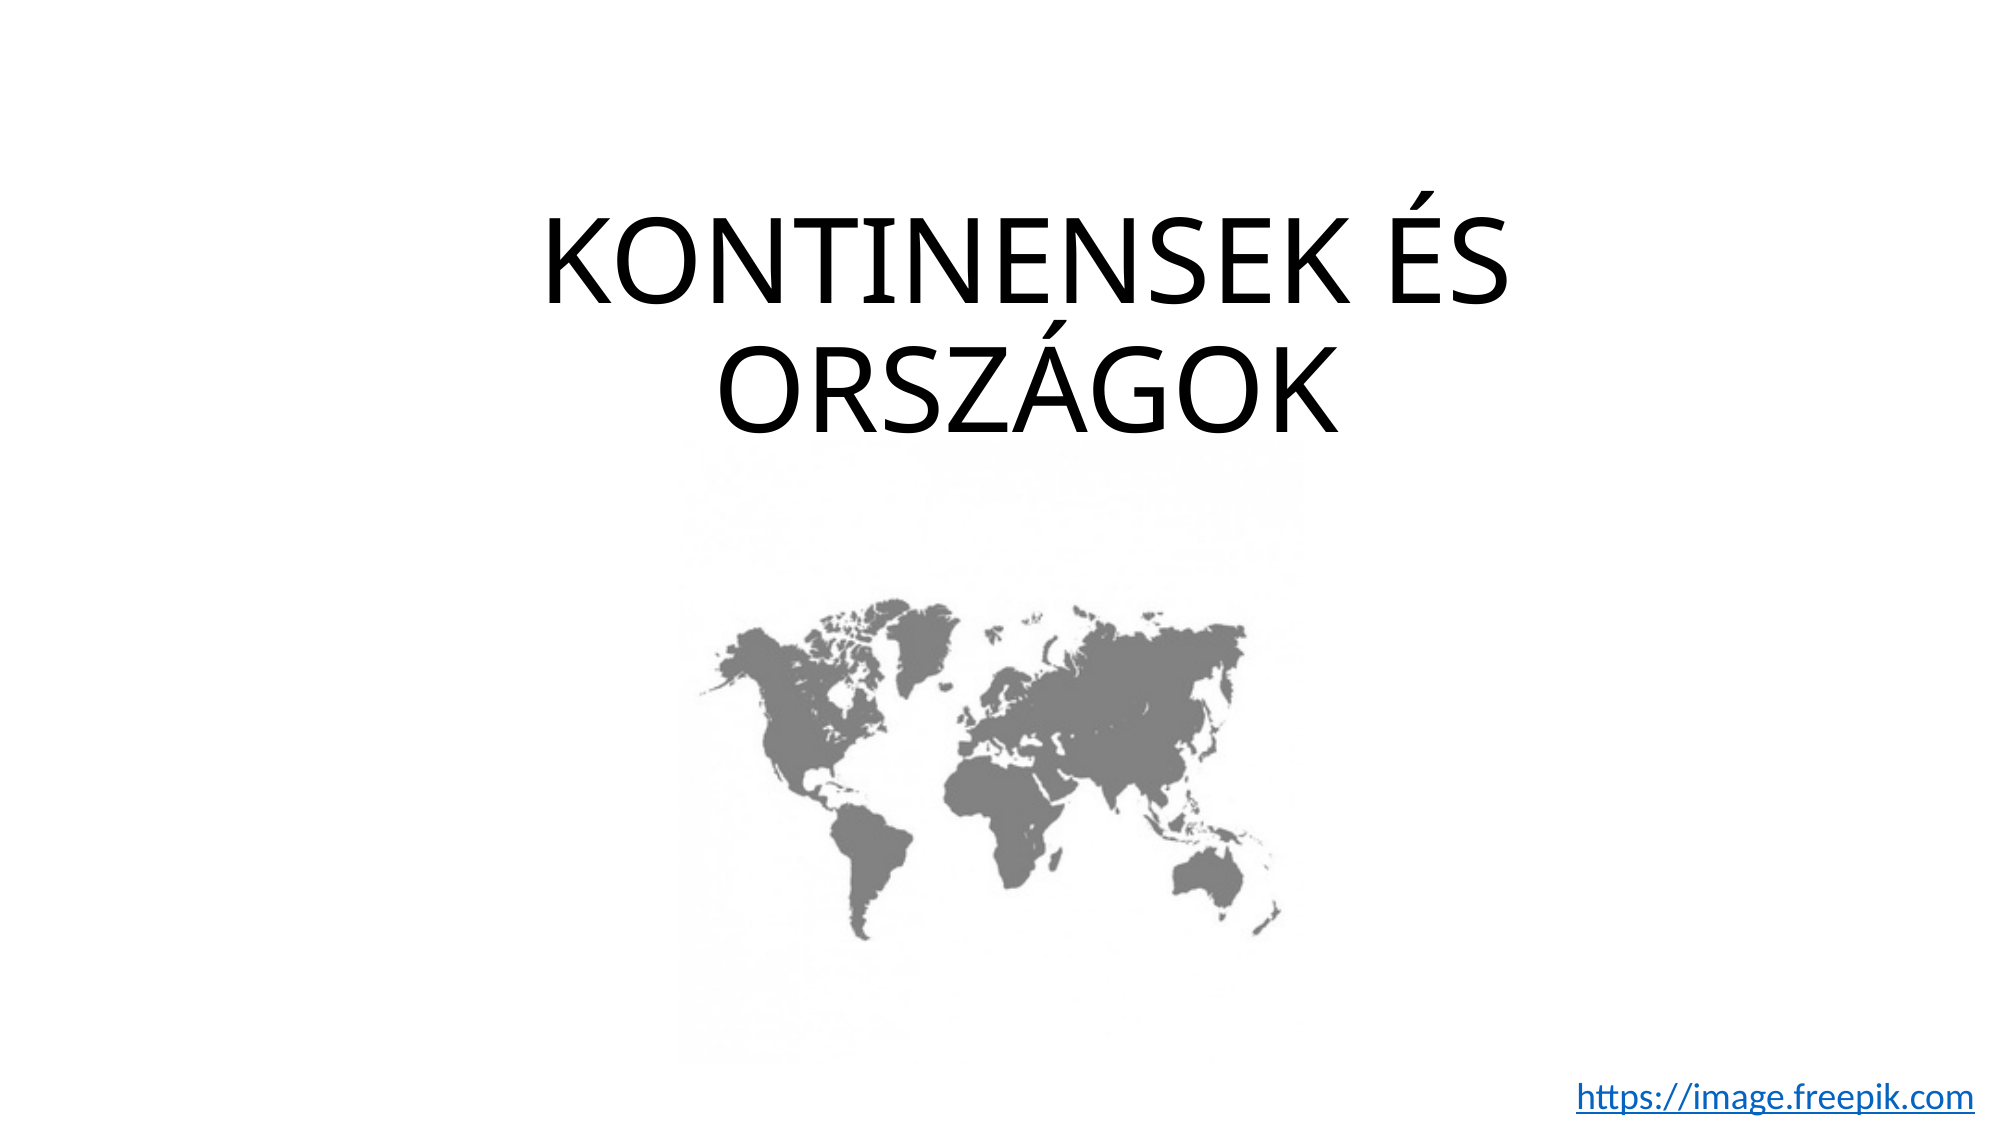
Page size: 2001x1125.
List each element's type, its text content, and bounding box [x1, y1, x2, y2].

text_box https://image.freepik.com [1561, 1064, 1991, 1125]
picture [678, 439, 1304, 1065]
subtitle KONTINENSEK ÉS ORSZÁGOK [276, 193, 1776, 466]
